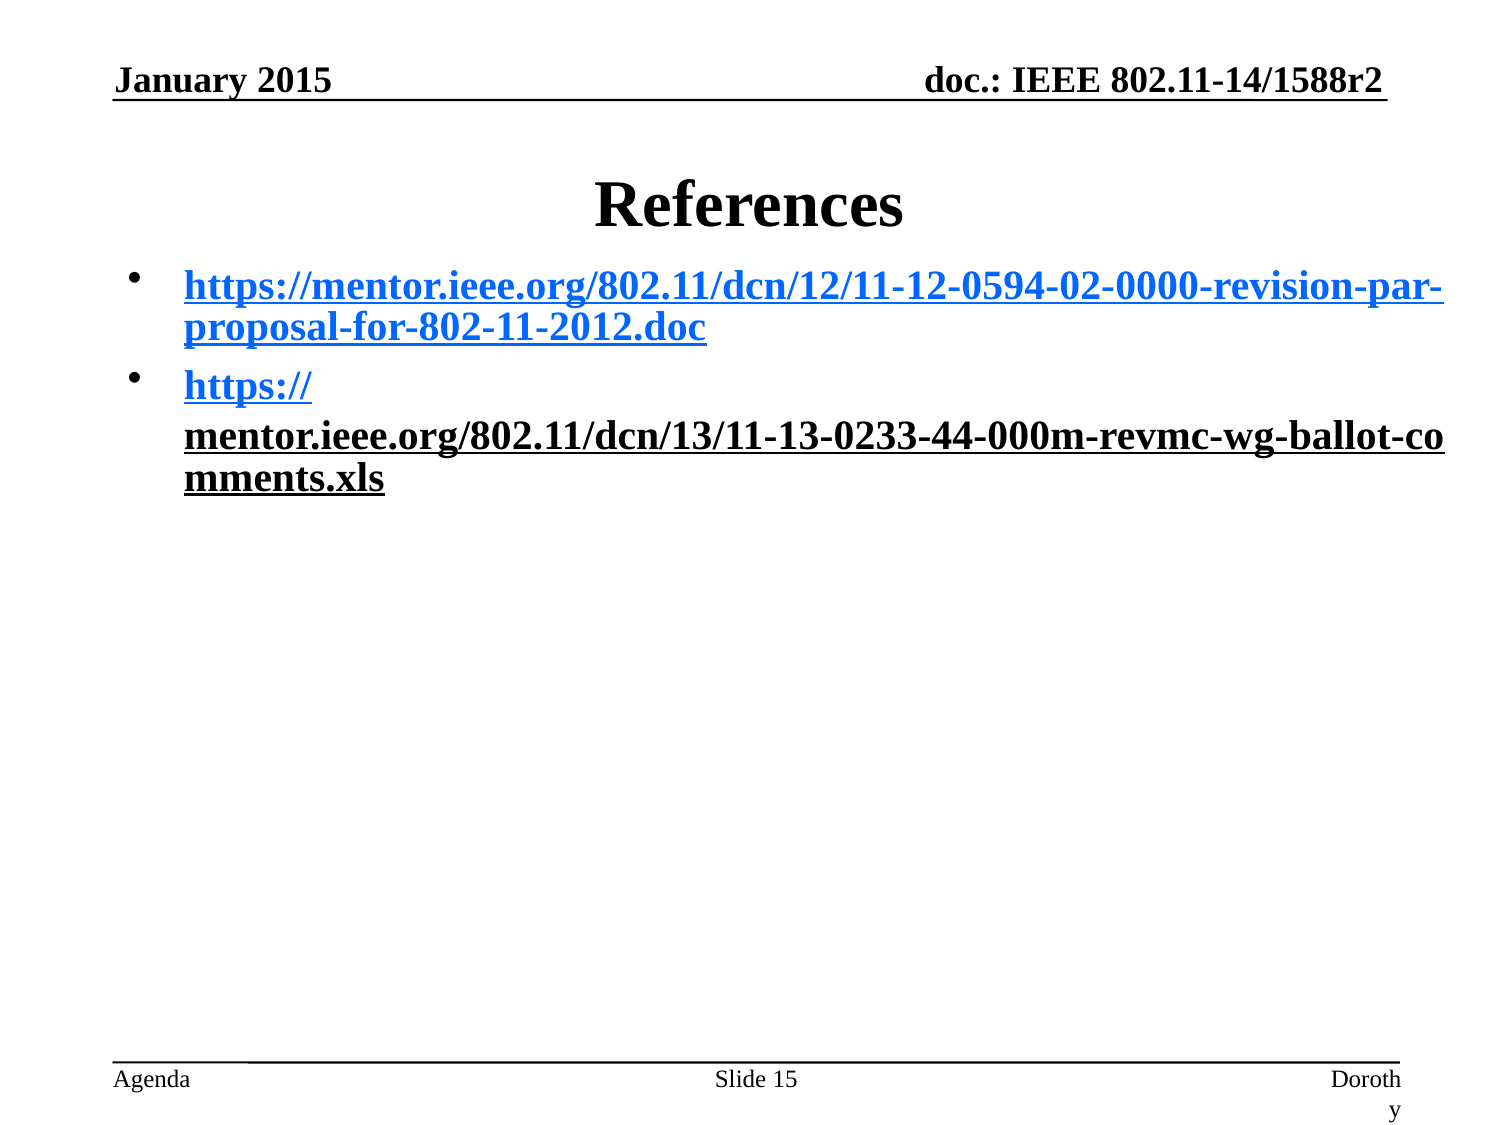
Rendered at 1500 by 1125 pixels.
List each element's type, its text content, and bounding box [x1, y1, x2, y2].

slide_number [114, 54, 425, 100]
list https://mentor.ieee.org/802.11/dcn/12/11-12-0594-02-0000-revision-par-proposal-for-802-11-2012.doc https://mentor.ieee.org/802.11/dcn/13/11-13-0233-44-000m-revmc-wg-ballot-comments.xls [112, 249, 1463, 1125]
title References [112, 112, 1388, 249]
